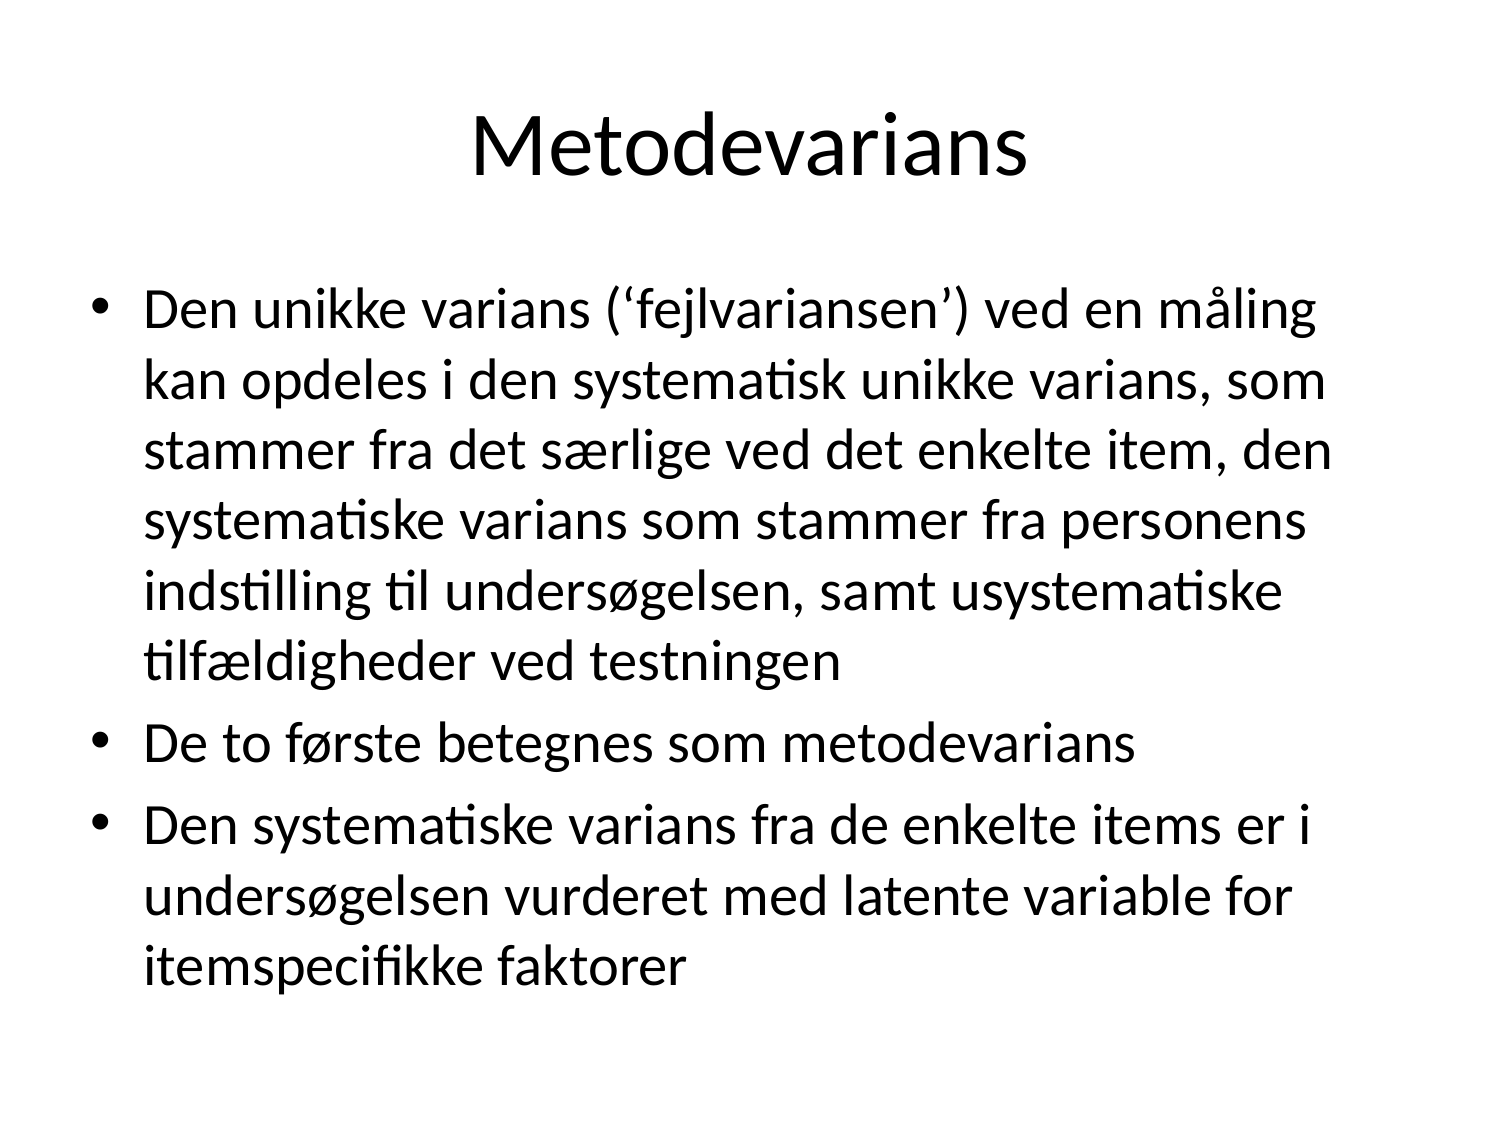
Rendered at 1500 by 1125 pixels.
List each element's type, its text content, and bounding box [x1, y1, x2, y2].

title Metodevarians [75, 45, 1425, 233]
list Den unikke varians (‘fejlvariansen’) ved en måling kan opdeles i den systematisk unikke varians, som stammer fra det særlige ved det enkelte item, den systematiske varians som stammer fra personens indstilling til undersøgelsen, samt usystematiske tilfældigheder ved testningen De to første betegnes som metodevarians Den systematiske varians fra de enkelte items er i undersøgelsen vurderet med latente variable for itemspecifikke faktorer [75, 262, 1425, 1005]
